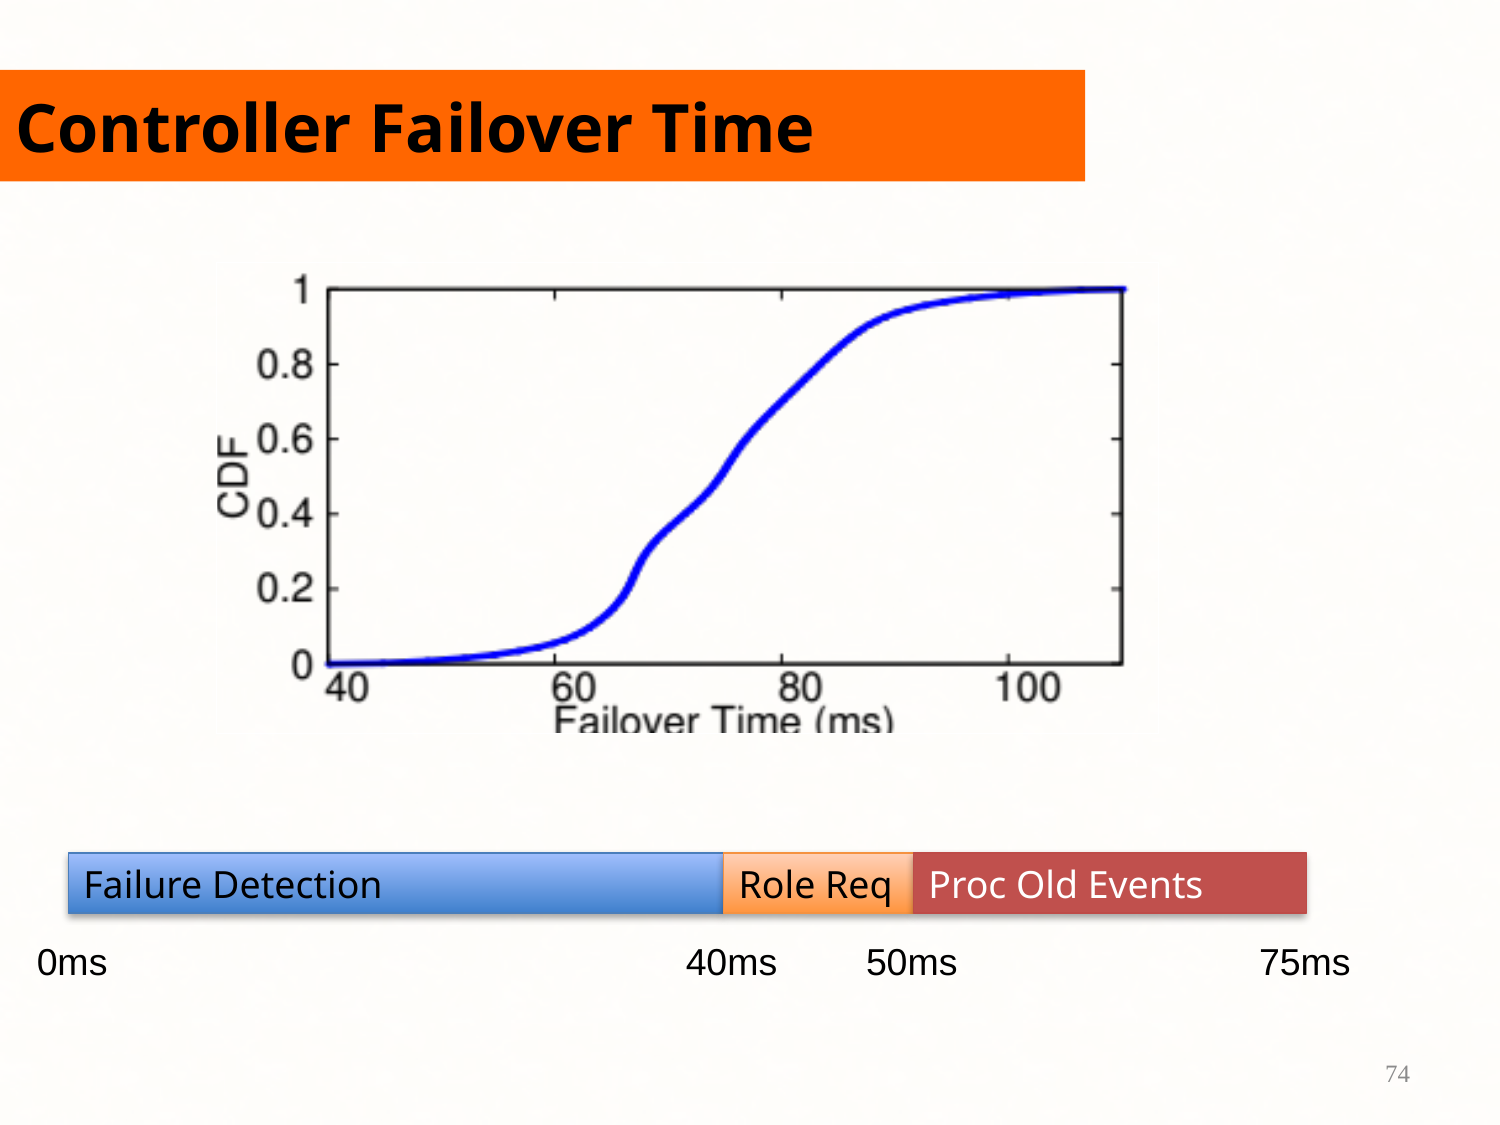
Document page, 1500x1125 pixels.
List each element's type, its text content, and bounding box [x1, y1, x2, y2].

text_box 0ms [22, 930, 128, 991]
text_box Role Req [723, 852, 913, 914]
text_box Proc Old Events [913, 852, 1307, 914]
text_box 40ms [671, 930, 796, 991]
title Controller Failover Time [0, 69, 1086, 182]
picture [216, 262, 1159, 734]
text_box 50ms [851, 930, 976, 991]
text_box 75ms [1244, 930, 1369, 991]
text_box Failure Detection [68, 852, 723, 914]
slide_number 74 [1074, 1042, 1425, 1103]
